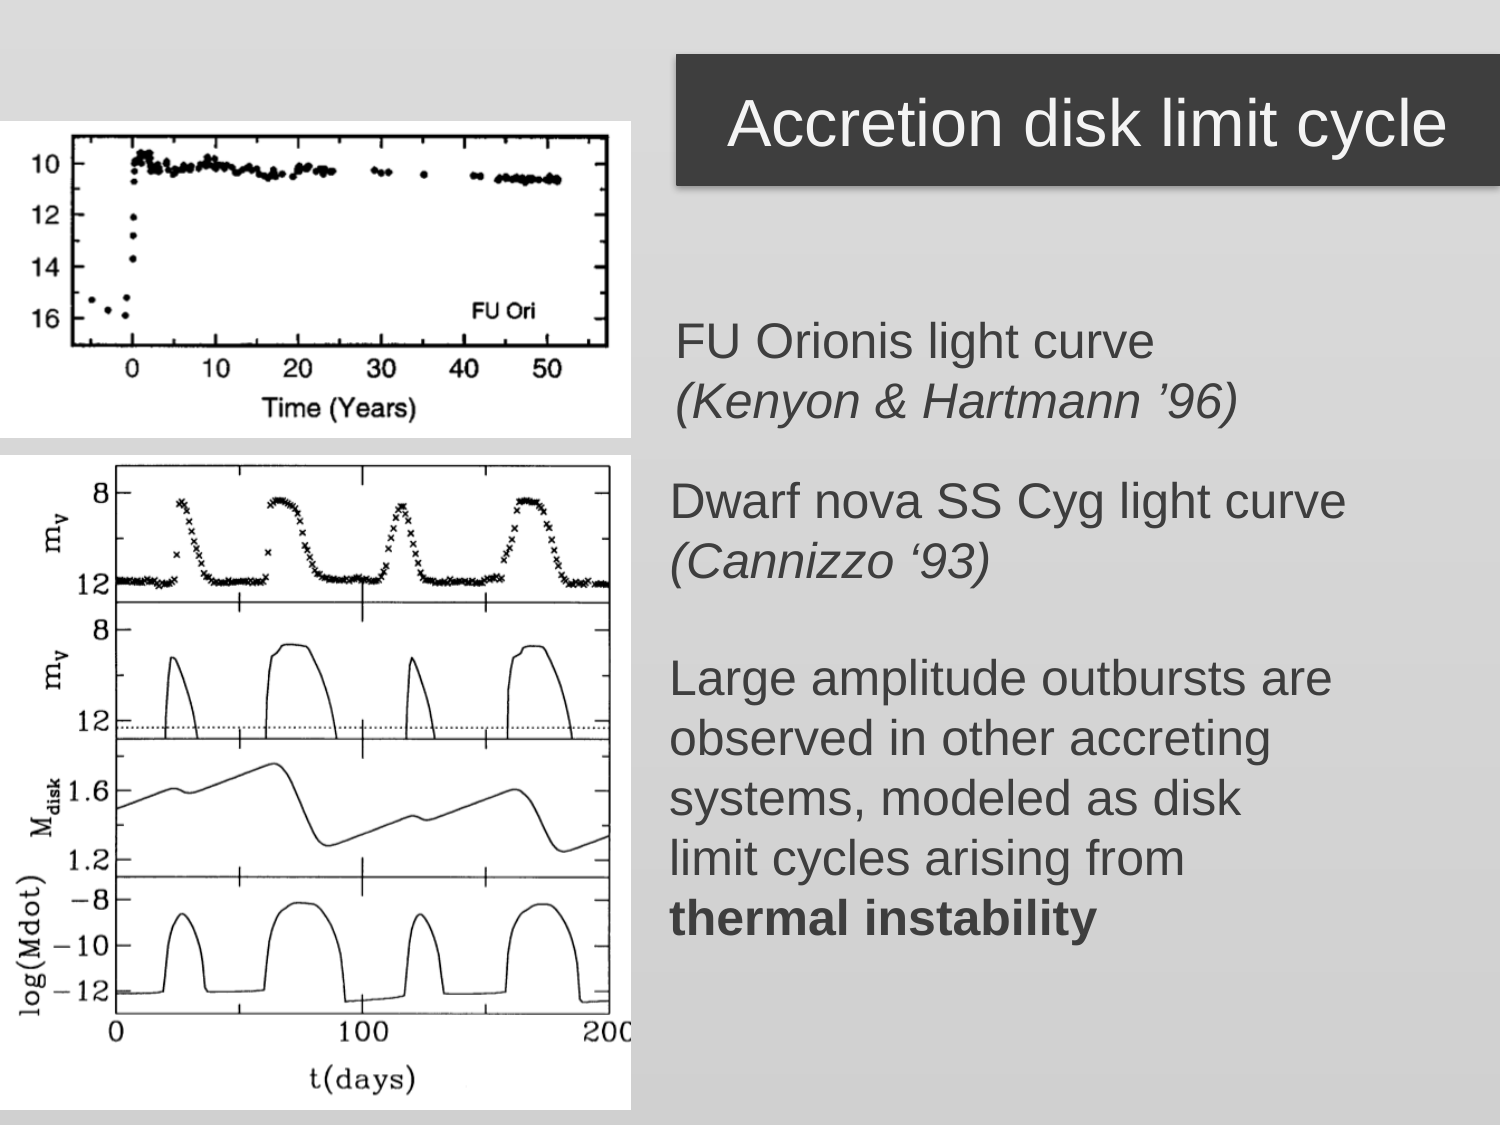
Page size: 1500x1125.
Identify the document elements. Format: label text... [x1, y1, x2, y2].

text_box Large amplitude outbursts are observed in other accreting systems, modeled as disk limit cycles arising from thermal instability [654, 637, 1349, 953]
picture [0, 121, 631, 438]
picture [0, 455, 631, 1110]
text_box FU Orionis light curve (Kenyon & Hartmann ’96) [660, 301, 1254, 436]
text_box Accretion disk limit cycle [676, 54, 1500, 186]
text_box Dwarf nova SS Cyg light curve (Cannizzo ‘93) [654, 460, 1363, 596]
